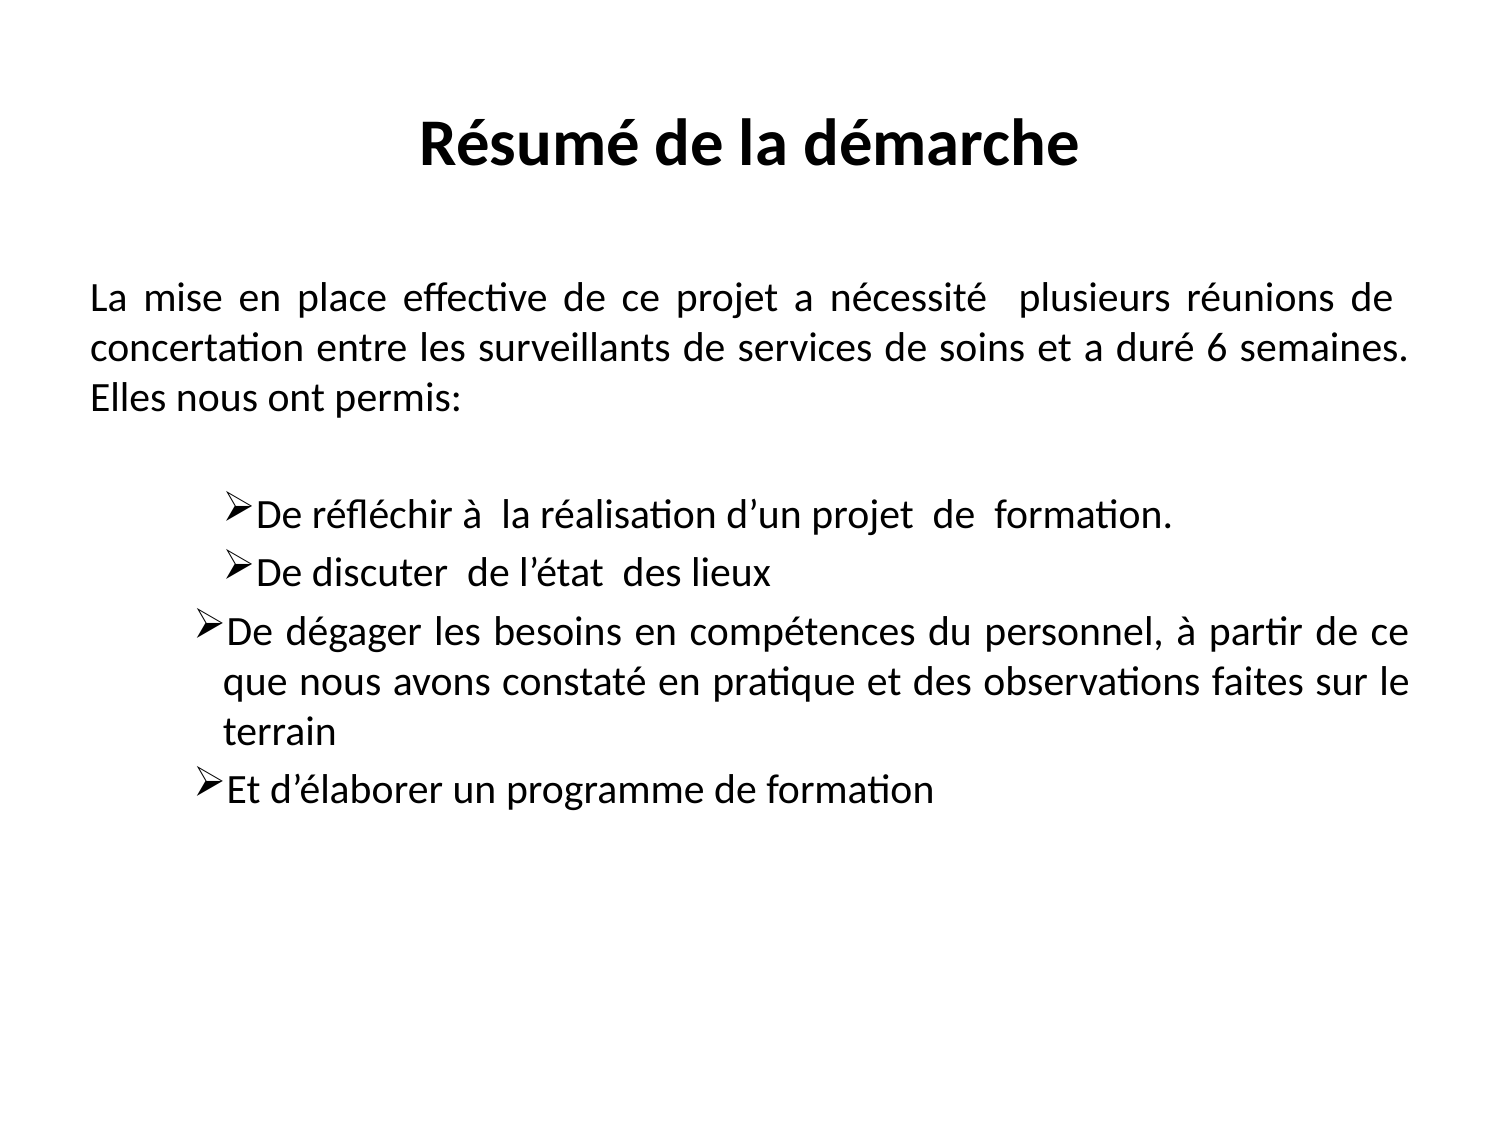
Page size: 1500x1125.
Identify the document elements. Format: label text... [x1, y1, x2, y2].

list La mise en place effective de ce projet a nécessité plusieurs réunions de concertation entre les surveillants de services de soins et a duré 6 semaines. Elles nous ont permis: De réfléchir à la réalisation d’un projet de formation. De discuter de l’état des lieux De dégager les besoins en compétences du personnel, à partir de ce que nous avons constaté en pratique et des observations faites sur le terrain Et d’élaborer un programme de formation [75, 262, 1425, 1005]
title Résumé de la démarche [75, 45, 1425, 233]
